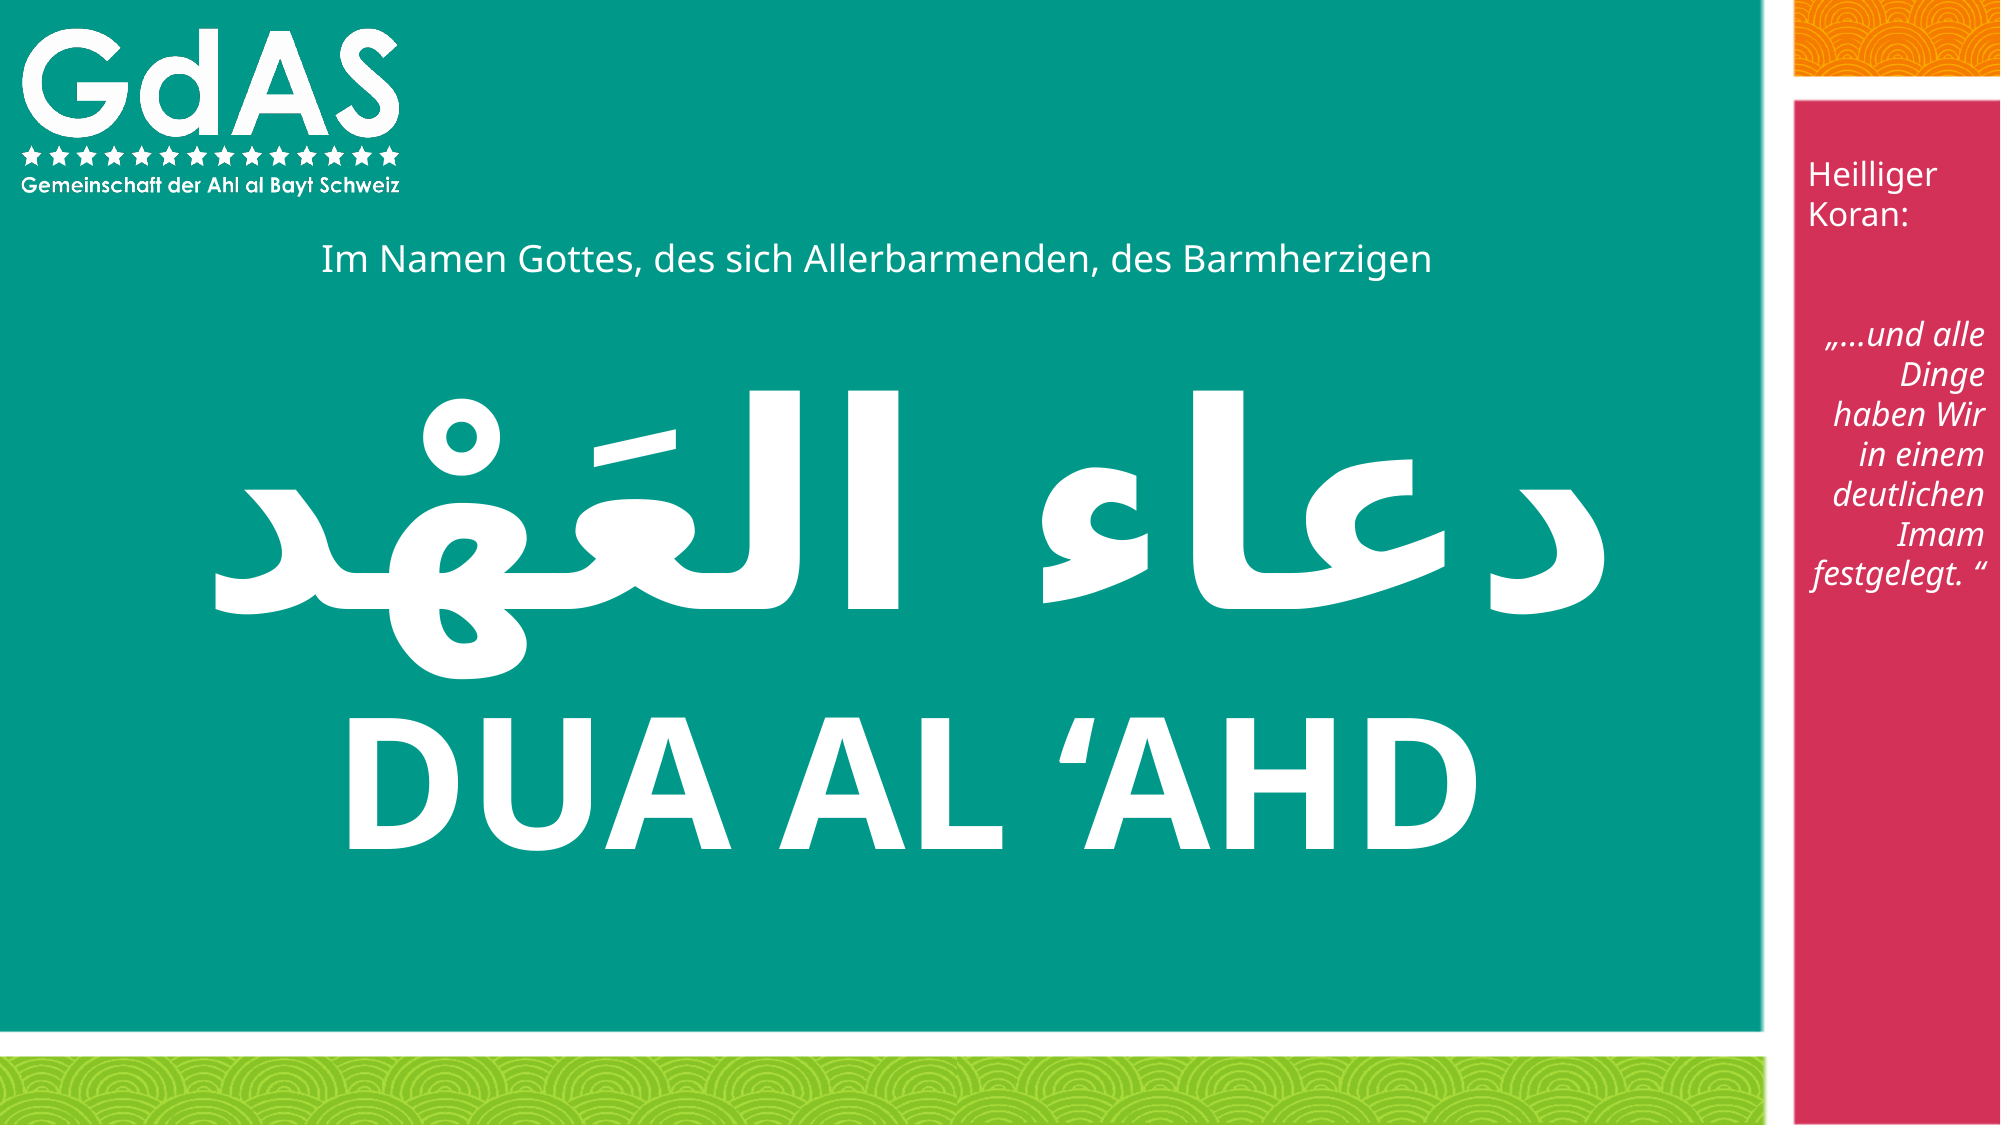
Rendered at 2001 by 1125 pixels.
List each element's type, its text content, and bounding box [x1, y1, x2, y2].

picture [0, 0, 2001, 1125]
text_box Im Namen Gottes, des sich Allerbarmenden, des Barmherzigen [133, 227, 1622, 288]
text_box Heilliger Koran: „…und alle Dinge haben Wir in einem deutlichen Imam festgelegt. “ [1792, 106, 2000, 600]
text_box دعاء العَهْد Dua al ‘ahd [76, 314, 1744, 894]
